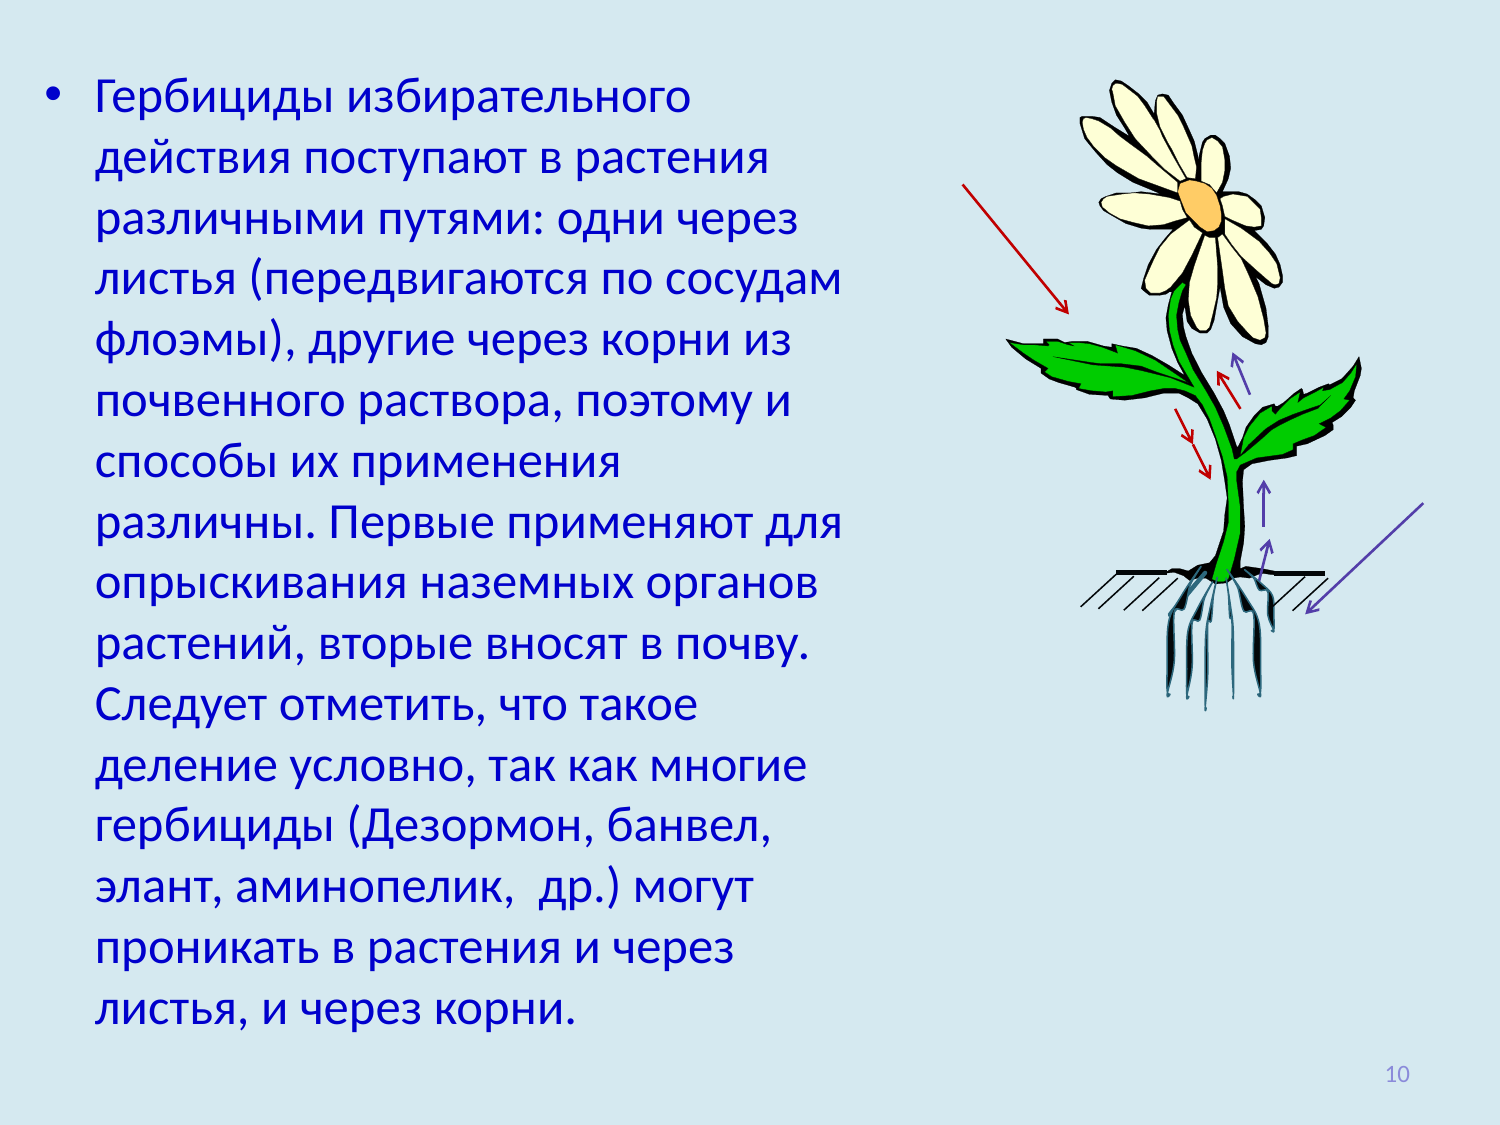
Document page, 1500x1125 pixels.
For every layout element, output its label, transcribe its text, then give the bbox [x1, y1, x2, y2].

list Гербициды избирательного действия поступают в растения различными путями: одни через листья (передвигаются по сосудам флоэмы), другие через корни из почвенного раствора, поэтому и способы их применения различны. Первые применяют для опры­скивания наземных органов растений, вторые вносят в почву. Следует отметить, что такое деление условно, так как многие гер­бициды (Дезормон, банвел, элант, аминопелик, др.) могут проникать в растения и через листья, и через корни. [29, 54, 869, 1094]
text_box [1257, 538, 1270, 564]
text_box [1304, 502, 1424, 615]
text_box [1292, 577, 1329, 611]
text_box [1080, 573, 1117, 607]
slide_number 10 [1074, 1042, 1425, 1103]
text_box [1269, 576, 1293, 610]
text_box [1174, 408, 1194, 445]
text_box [1123, 577, 1140, 611]
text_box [1098, 575, 1135, 609]
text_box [962, 184, 1070, 315]
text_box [1141, 577, 1178, 611]
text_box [1192, 444, 1211, 480]
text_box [1004, 78, 1364, 586]
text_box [1232, 352, 1251, 395]
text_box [1216, 370, 1241, 410]
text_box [1166, 566, 1275, 711]
